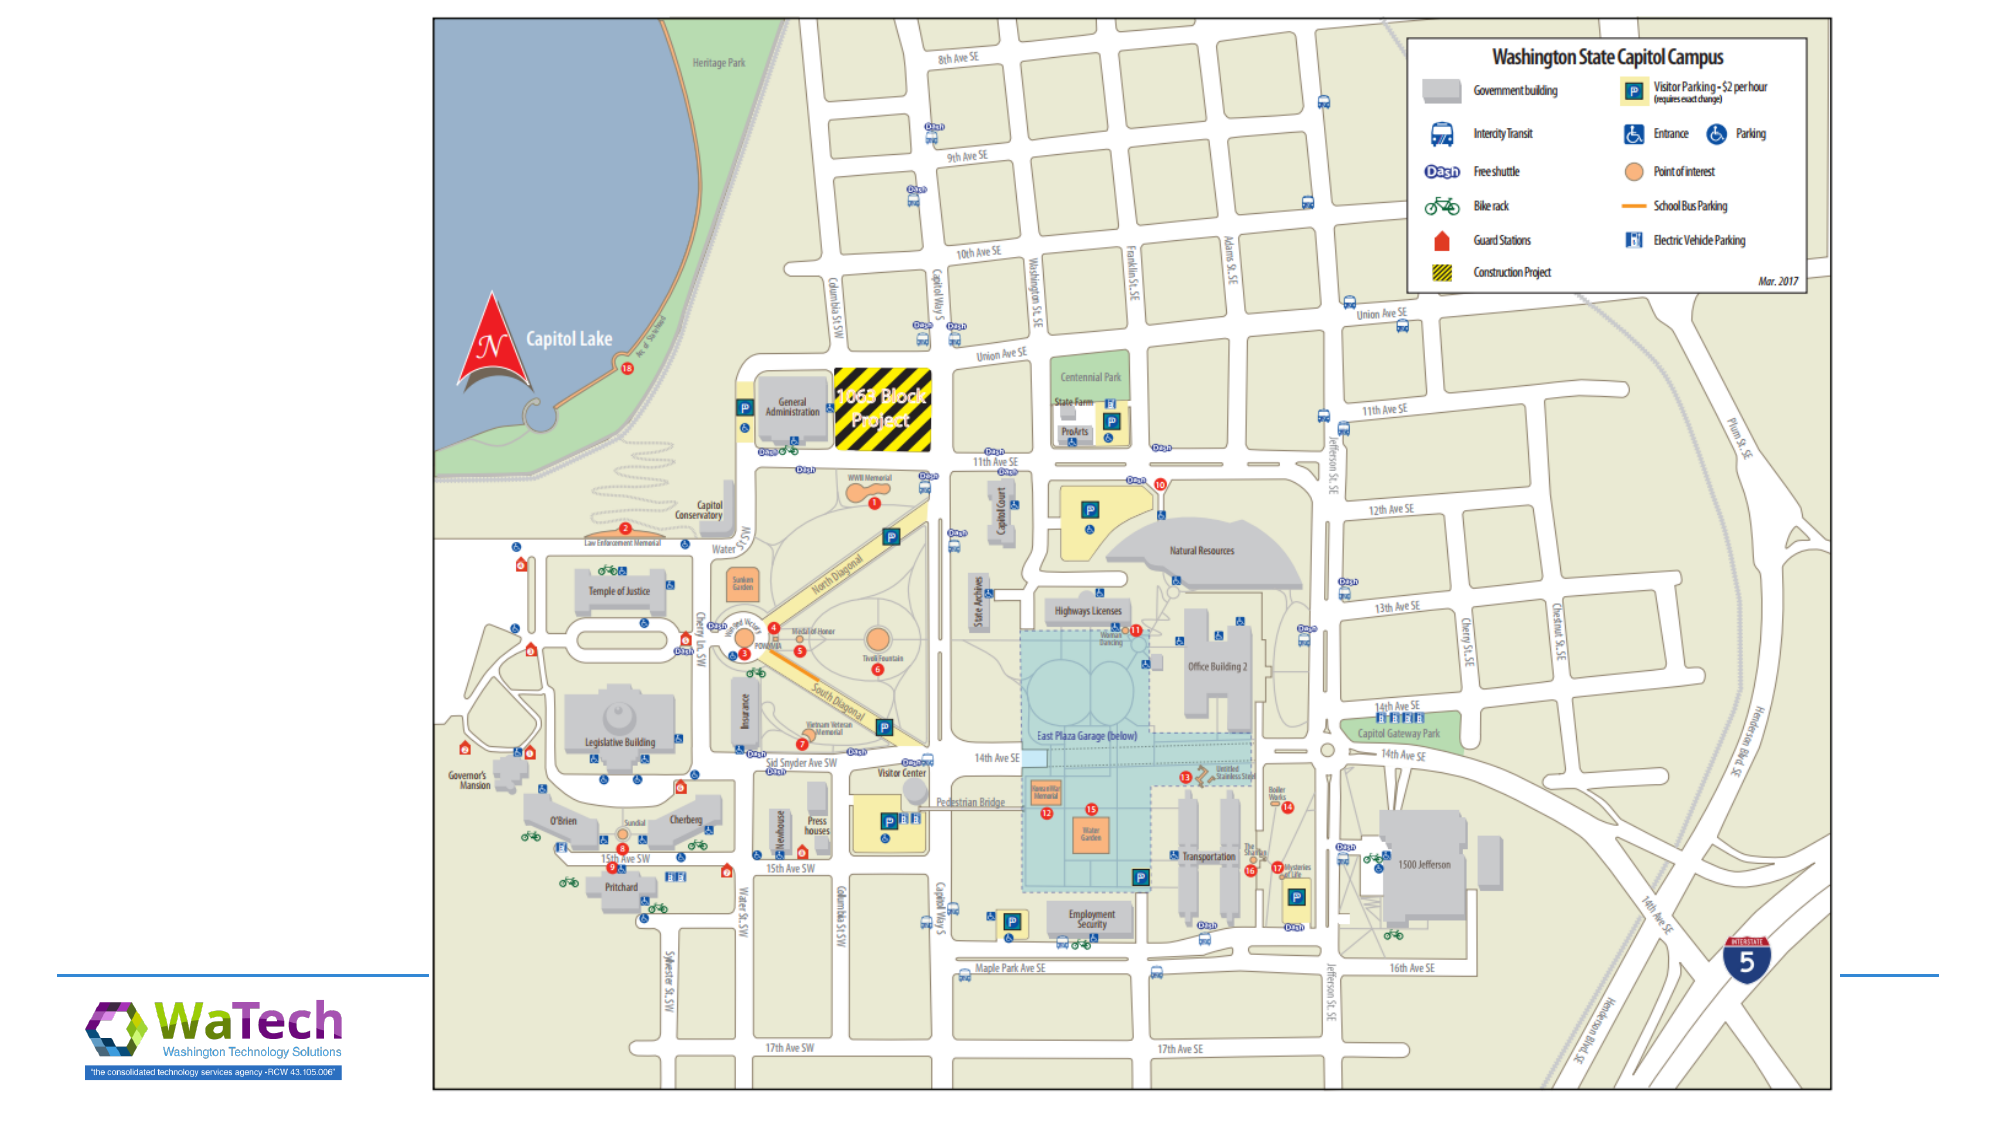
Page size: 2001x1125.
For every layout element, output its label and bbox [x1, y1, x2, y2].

picture [429, 14, 1840, 1096]
picture [84, 997, 342, 1085]
